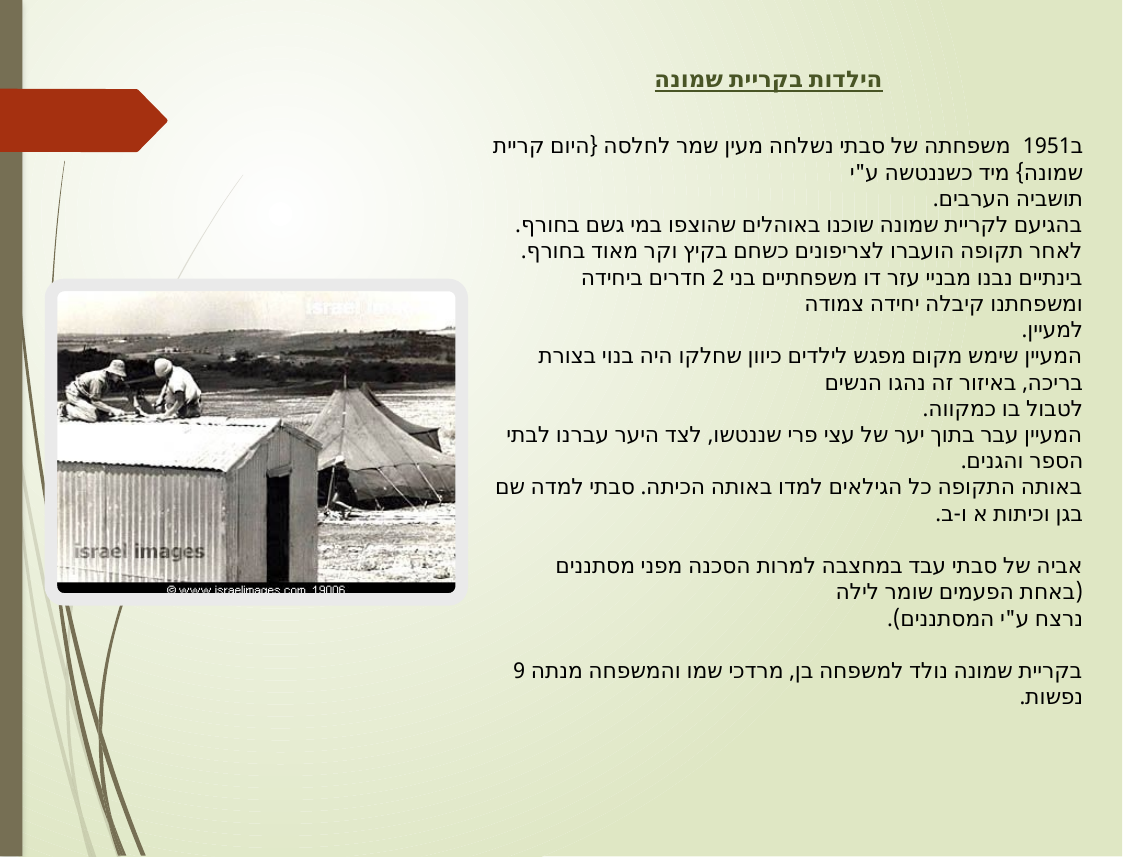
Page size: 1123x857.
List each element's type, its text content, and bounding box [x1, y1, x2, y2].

text_box הילדות בקריית שמונה [516, 56, 1022, 99]
text_box ב1951 משפחתה של סבתי נשלחה מעין שמר לחלסה {היום קריית שמונה} מיד כשננטשה ע"י תושביה הערבים. בהגיעם לקריית שמונה שוכנו באוהלים שהוצפו במי גשם בחורף. לאחר תקופה הועברו לצריפונים כשחם בקיץ וקר מאוד בחורף. בינתיים נבנו מבניי עזר דו משפחתיים בני 2 חדרים ביחידה ומשפחתנו קיבלה יחידה צמודה למעיין. המעיין שימש מקום מפגש לילדים כיוון שחלקו היה בנוי בצורת בריכה, באיזור זה נהגו הנשים לטבול בו כמקווה. המעיין עבר בתוך יער של עצי פרי שננטשו, לצד היער עברנו לבתי הספר והגנים. באותה התקופה כל הגילאים למדו באותה הכיתה. סבתי למדה שם בגן וכיתות א ו-ב. אביה של סבתי עבד במחצבה למרות הסכנה מפני מסתננים (באחת הפעמים שומר לילה נרצח ע"י המסתננים). בקריית שמונה נולד למשפחה בן, מרדכי שמו והמשפחה מנתה 9 נפשות. [474, 124, 1099, 772]
picture [50, 284, 462, 600]
